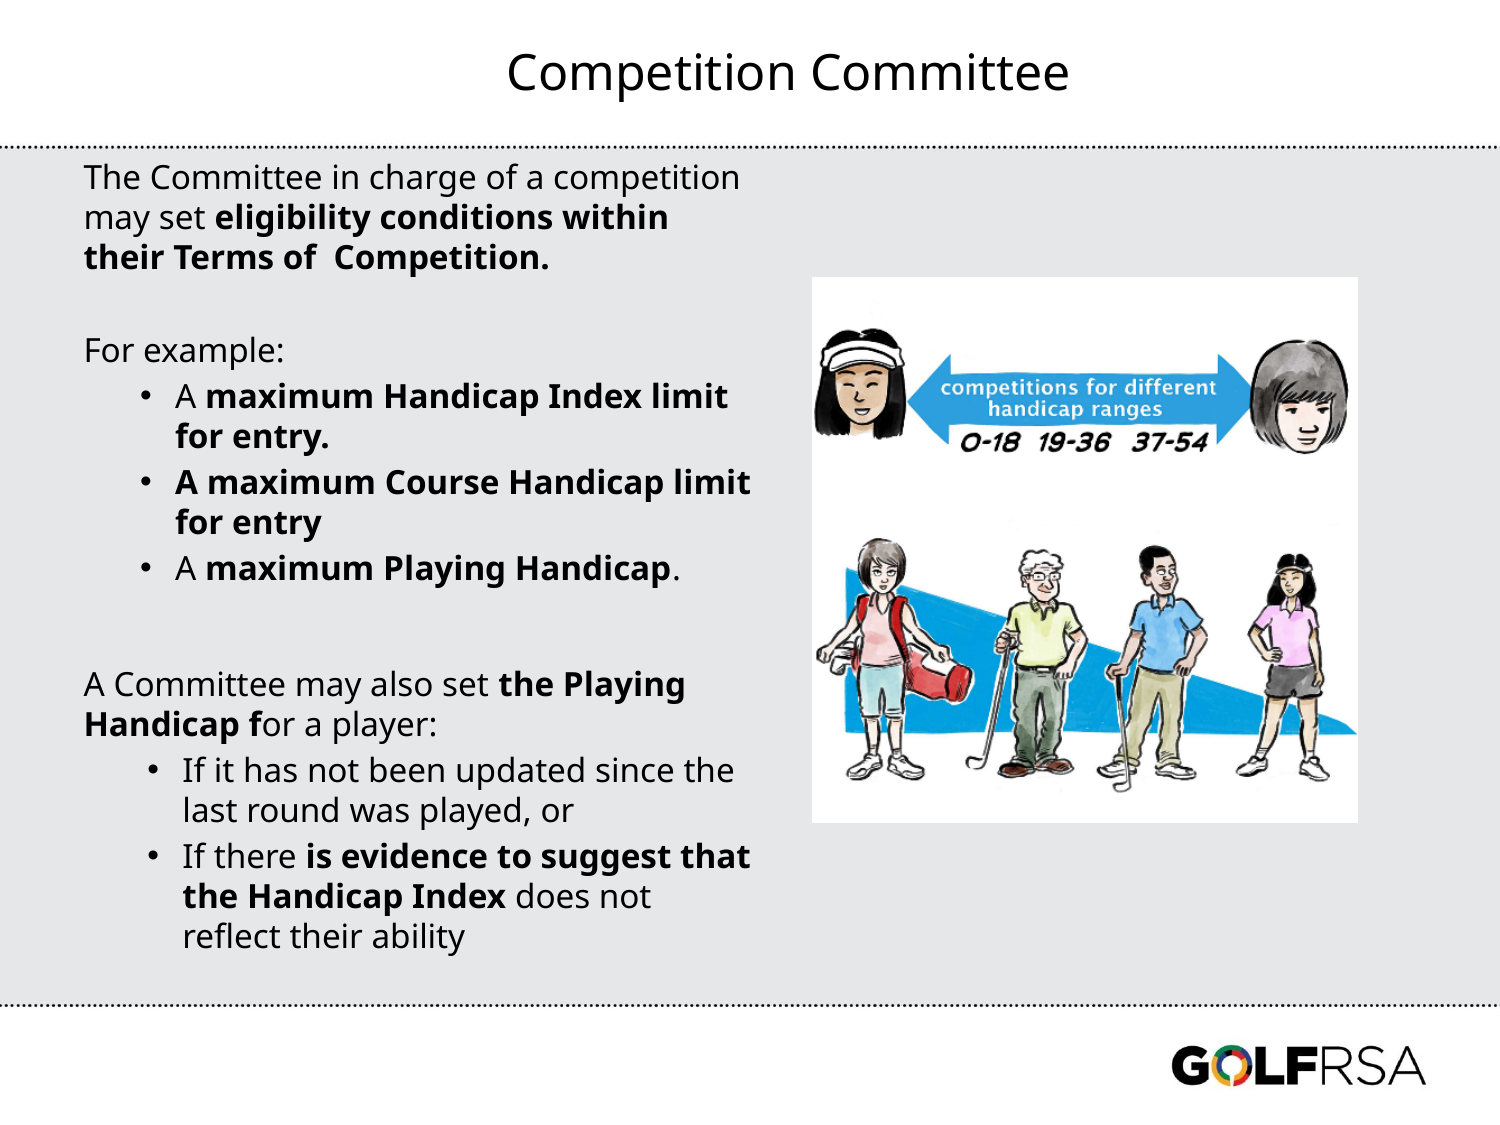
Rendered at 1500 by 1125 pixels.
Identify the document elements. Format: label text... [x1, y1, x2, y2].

picture [0, 146, 1500, 1125]
list The Committee in charge of a competition may set eligibility conditions within their Terms of Competition. For example: A maximum Handicap Index limit for entry. A maximum Course Handicap limit for entry A maximum Playing Handicap. A Committee may also set the Playing Handicap for a player: If it has not been updated since the last round was played, or If there is evidence to suggest that the Handicap Index does not reflect their ability [68, 149, 770, 1024]
title Competition Committee [0, 0, 1500, 146]
